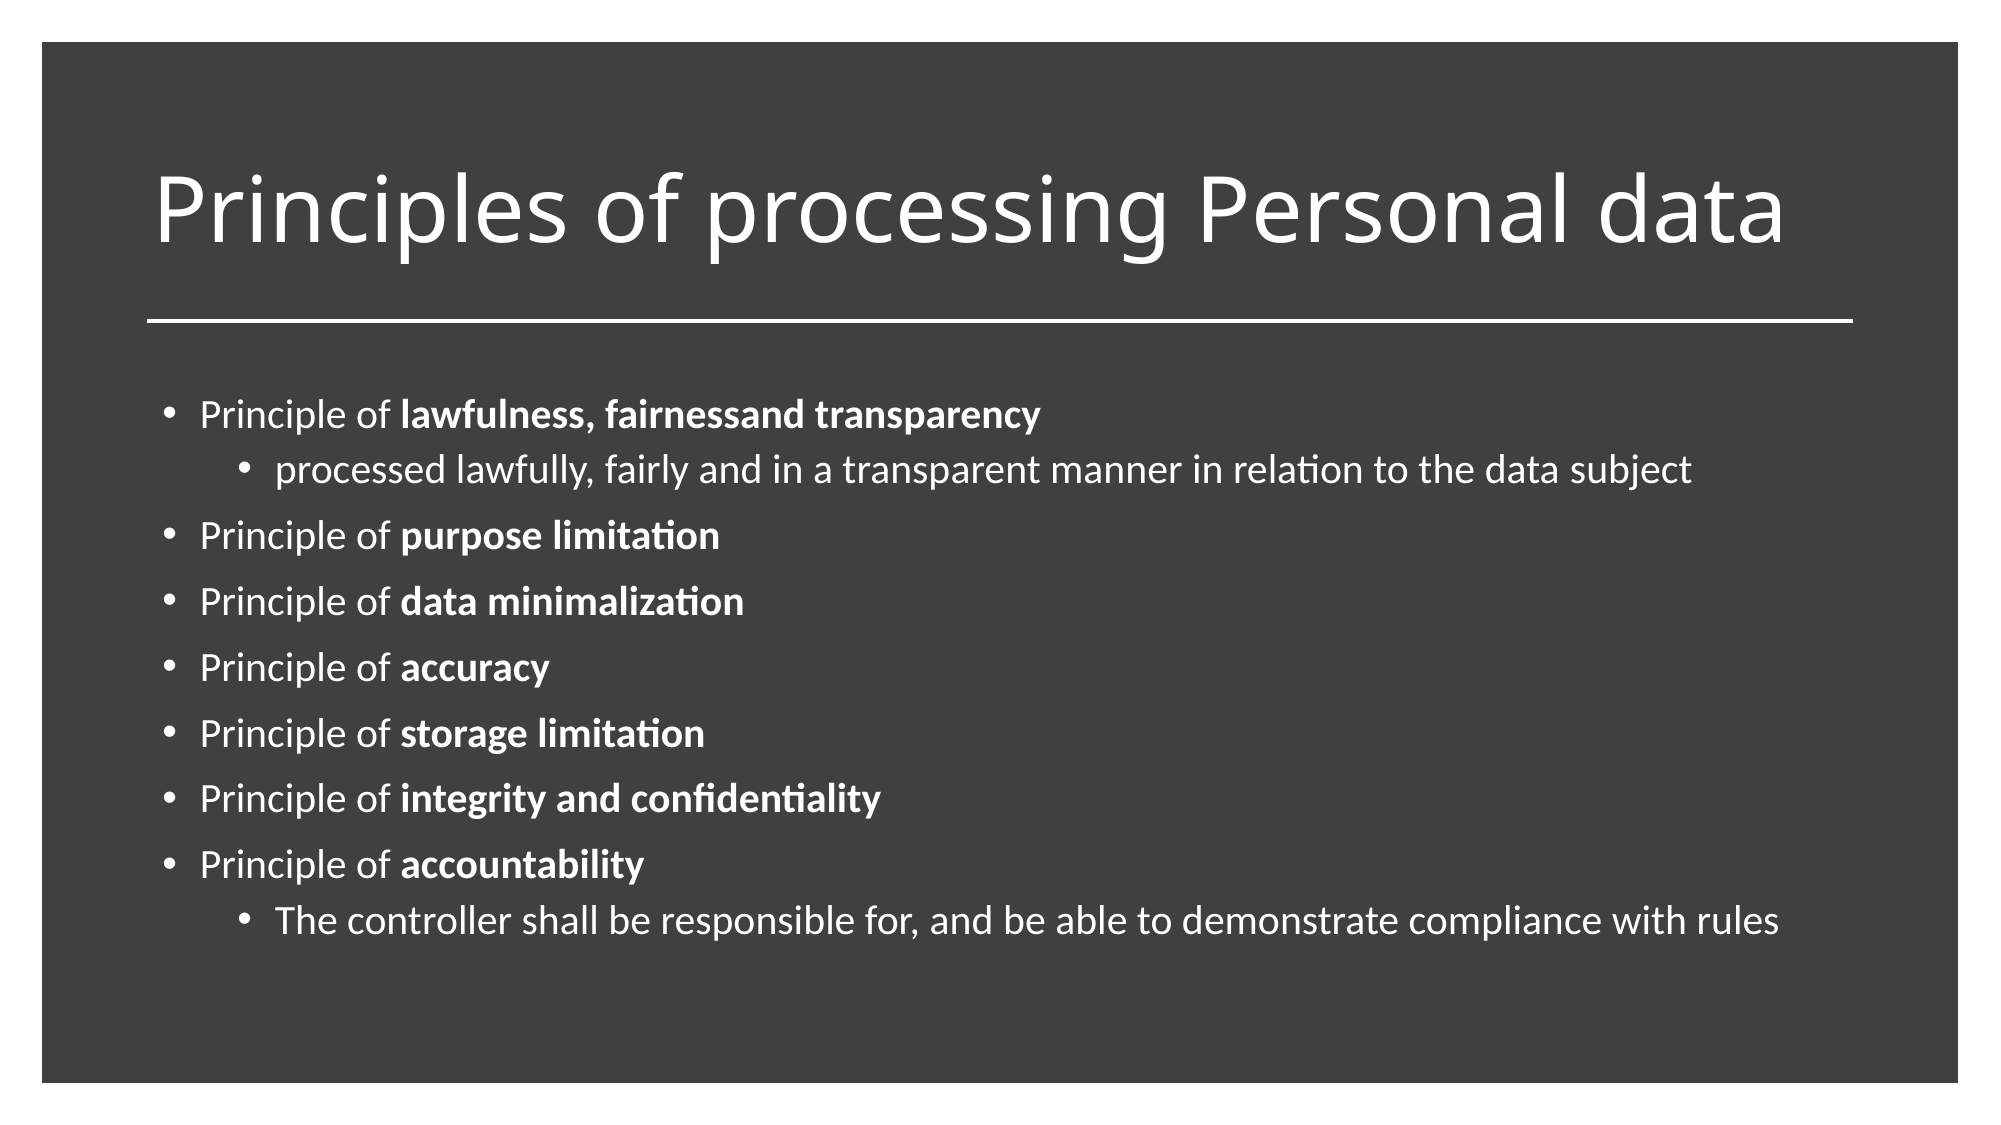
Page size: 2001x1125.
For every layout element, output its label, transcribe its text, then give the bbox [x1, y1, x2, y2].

text_box [52, 51, 1948, 1073]
title Principles of processing Personal data [137, 103, 1863, 322]
list Principle of lawfulness, fairnessand transparency processed lawfully, fairly and in a transparent manner in relation to the data subject Principle of purpose limitation Principle of data minimalization Principle of accuracy Principle of storage limitation Principle of integrity and confidentiality Principle of accountability The controller shall be responsible for, and be able to demonstrate compliance with rules [147, 321, 1920, 985]
